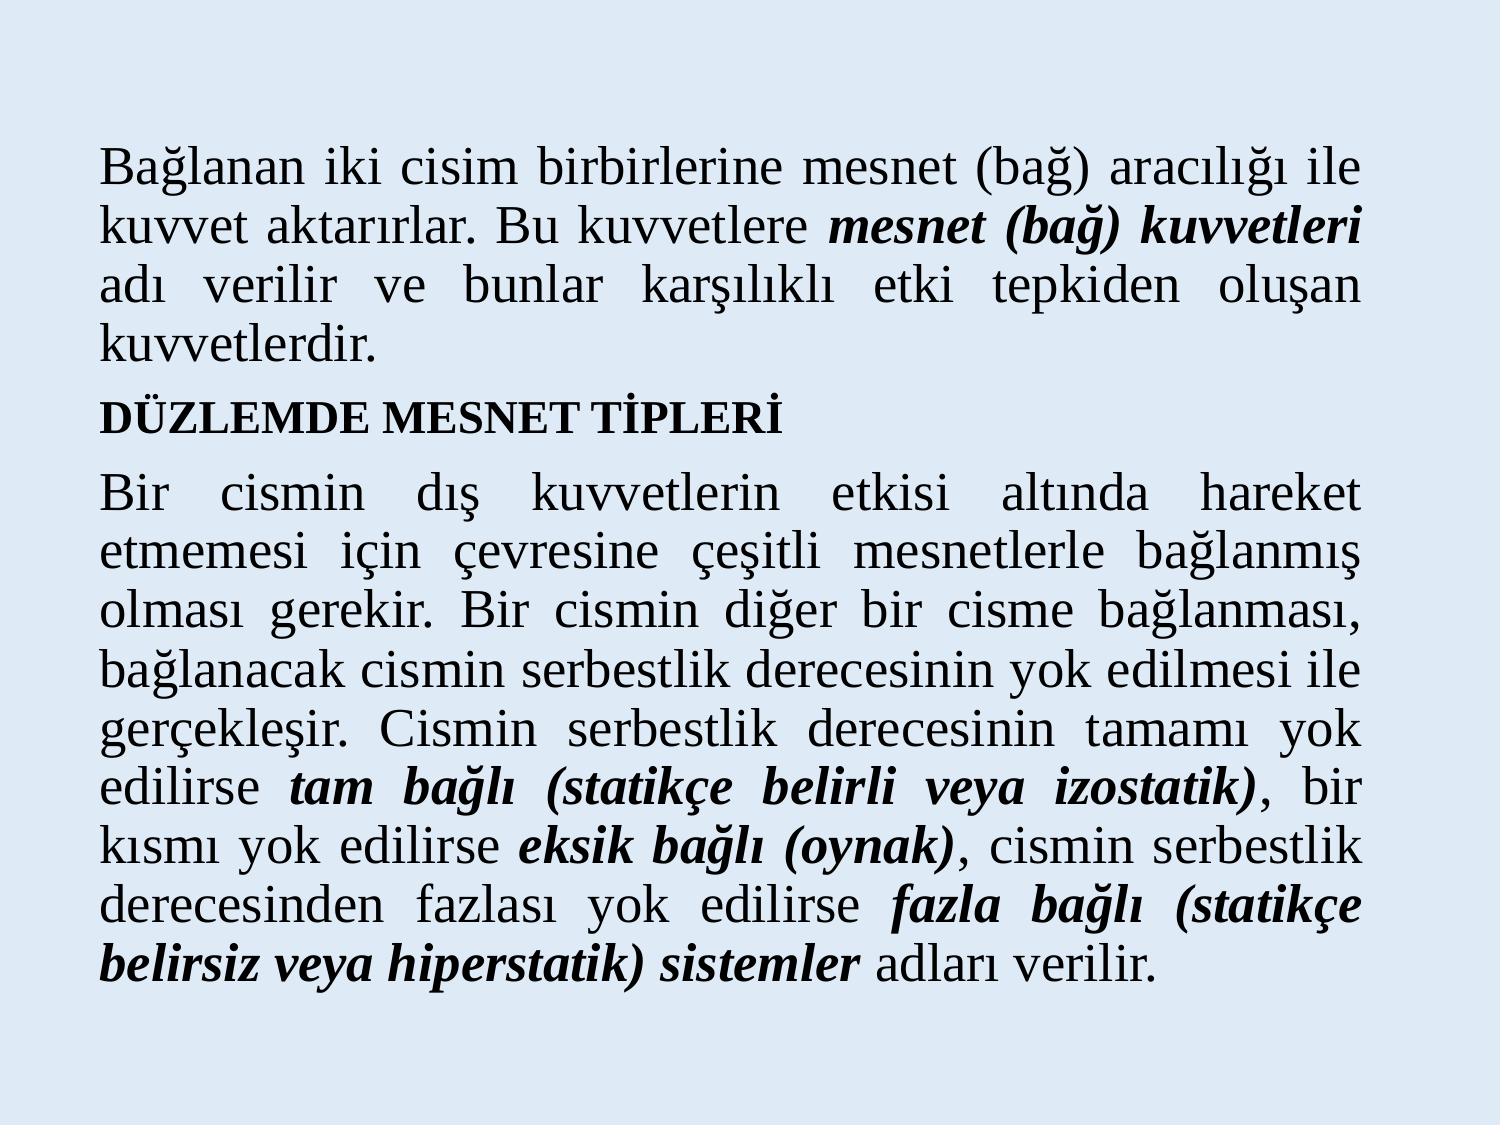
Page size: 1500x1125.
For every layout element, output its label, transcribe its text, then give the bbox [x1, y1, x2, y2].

list Bağlanan iki cisim birbirlerine mesnet (bağ) aracılığı ile kuvvet aktarırlar. Bu kuvvetlere mesnet (bağ) kuvvetleri adı verilir ve bunlar karşılıklı etki tepkiden oluşan kuvvetlerdir. DÜZLEMDE MESNET TİPLERİ Bir cismin dış kuvvetlerin etkisi altında hareket etmemesi için çevresine çeşitli mesnetlerle bağlanmış olması gerekir. Bir cismin diğer bir cisme bağlanması, bağlanacak cismin serbestlik derecesinin yok edilmesi ile gerçekleşir. Cismin serbestlik derecesinin tamamı yok edilirse tam bağlı (statikçe belirli veya izostatik), bir kısmı yok edilirse eksik bağlı (oynak), cismin serbestlik derecesinden fazlası yok edilirse fazla bağlı (statikçe belirsiz veya hiperstatik) sistemler adları verilir. [84, 129, 1379, 1055]
